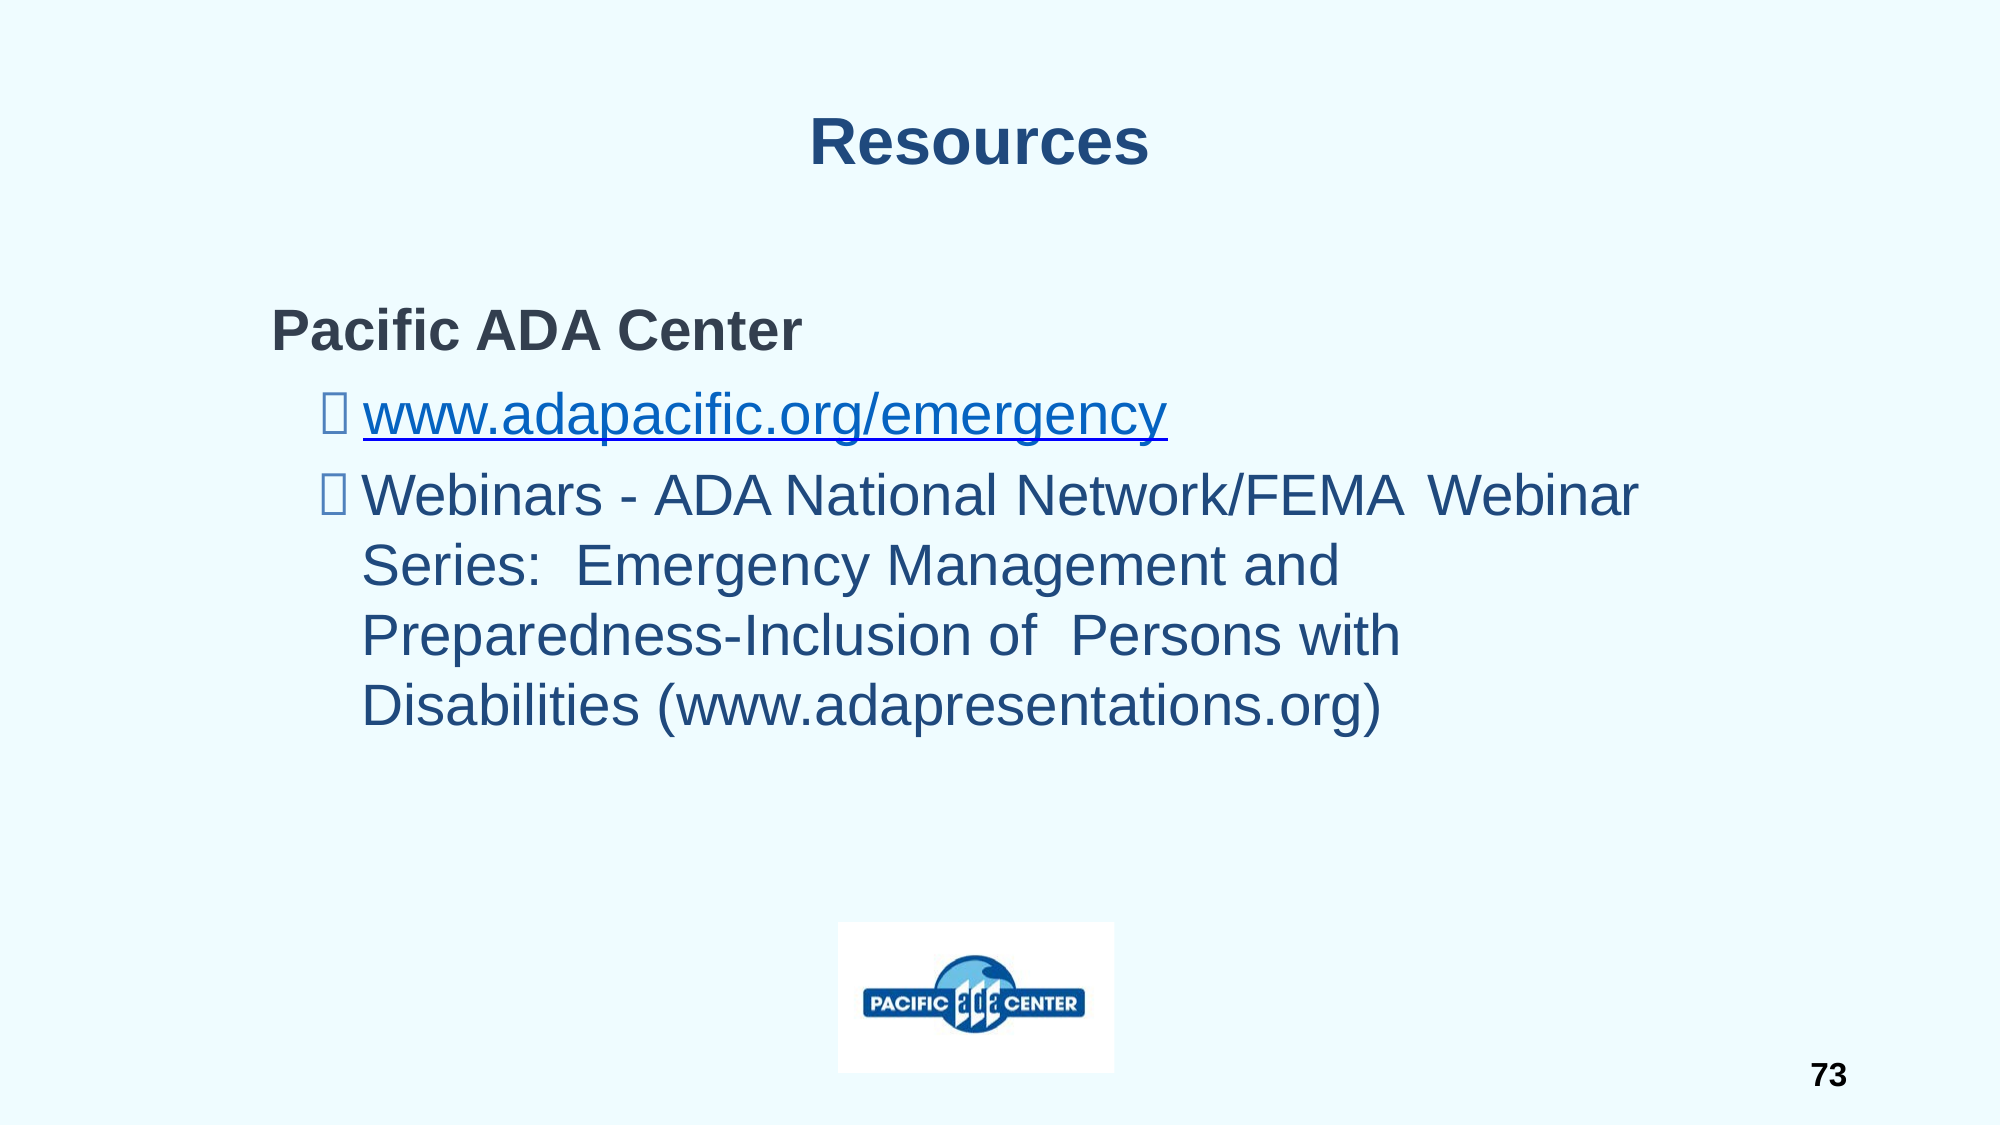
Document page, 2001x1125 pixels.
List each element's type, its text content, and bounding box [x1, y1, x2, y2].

slide_number 73 [1412, 1042, 1863, 1103]
title Resources [337, 41, 1620, 232]
text_box Pacific ADA Center  www.adapacific.org/emergency  Webinars - ADA National Network/FEMA Webinar Series: Emergency Management and Preparedness-Inclusion of Persons with Disabilities (www.adapresentations.org) [269, 278, 1688, 818]
text_box [838, 922, 1115, 1073]
